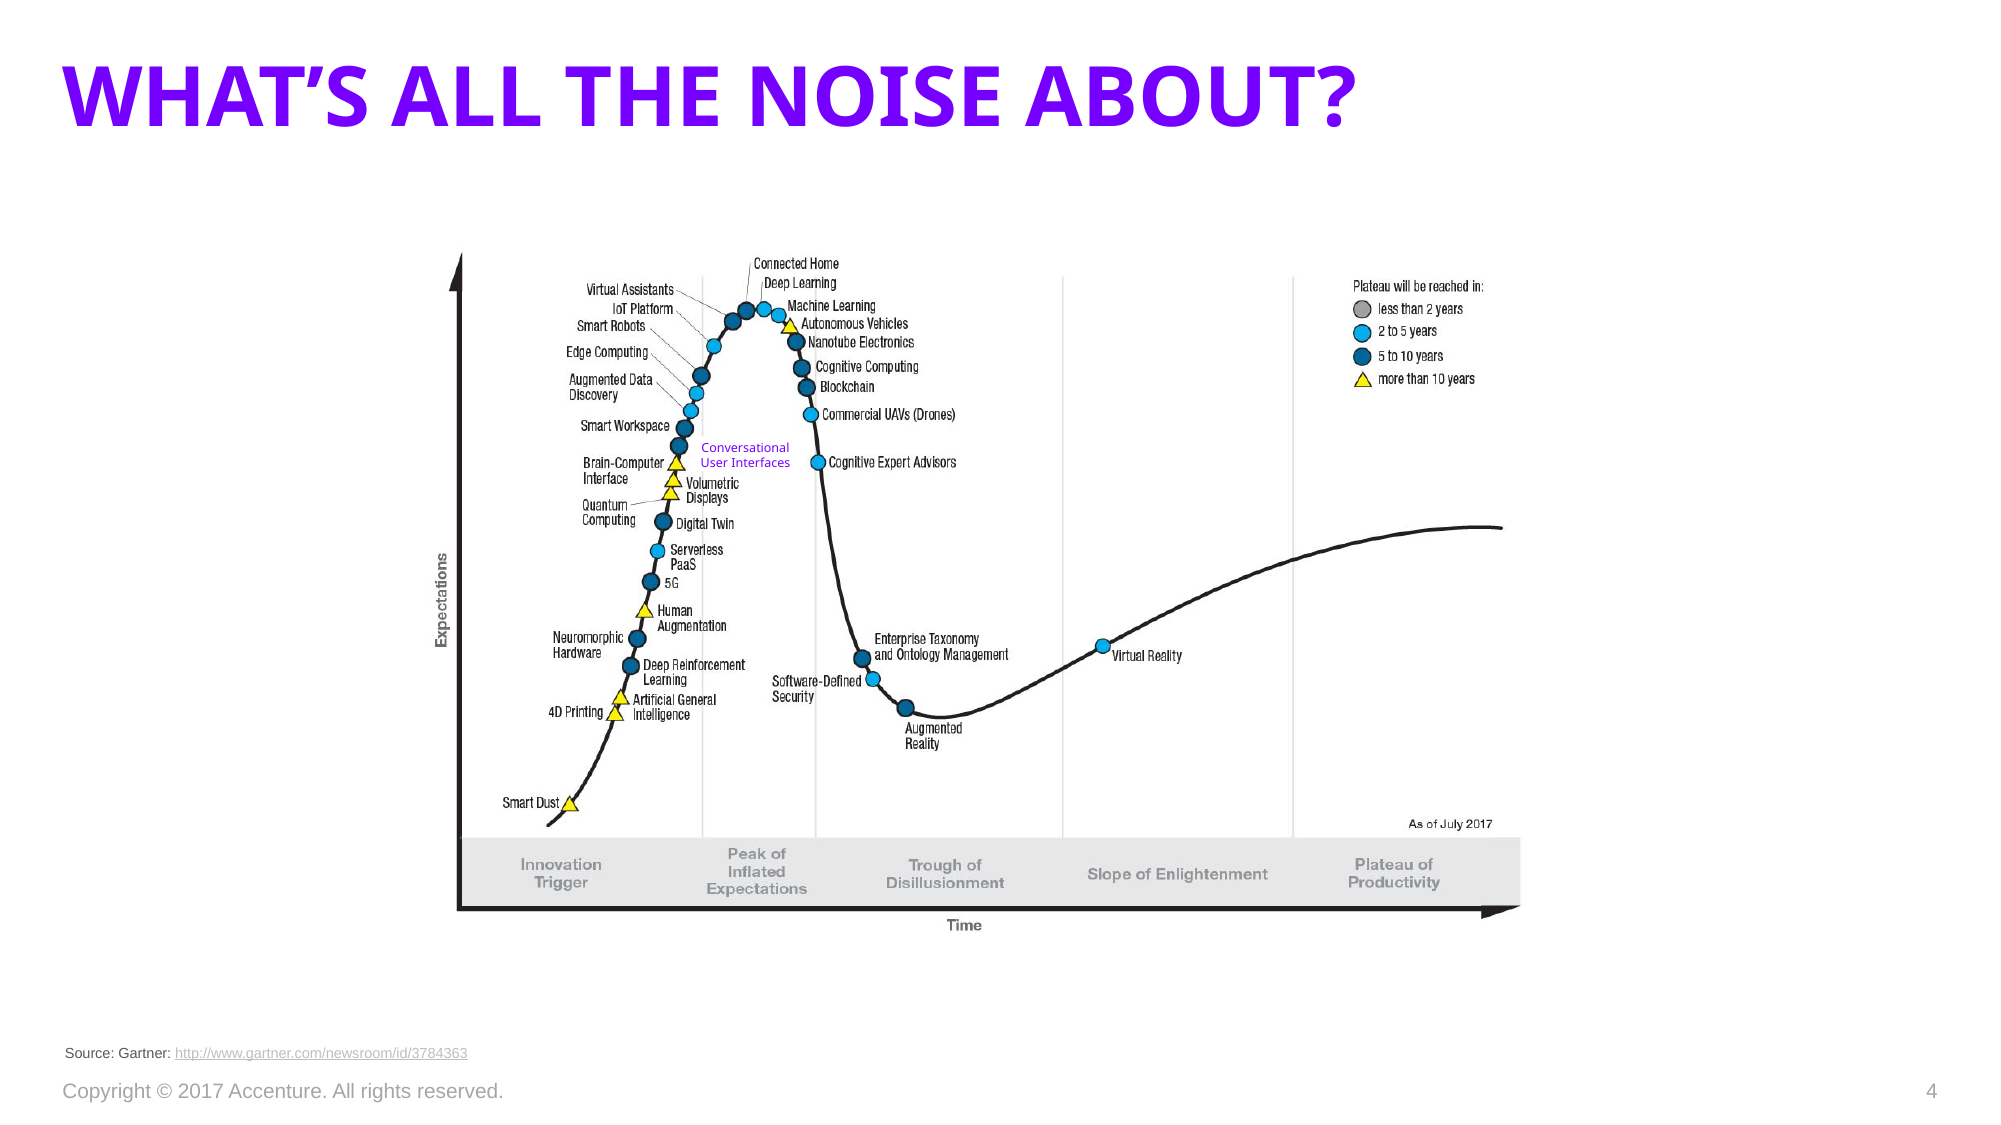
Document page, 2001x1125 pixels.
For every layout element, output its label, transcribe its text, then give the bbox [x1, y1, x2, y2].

picture [413, 237, 1586, 962]
text_box Source: Gartner: http://www.gartner.com/newsroom/id/3784363 [49, 1036, 541, 1069]
footer Copyright © 2017 Accenture. All rights reserved. [62, 1069, 1000, 1104]
slide_number 4 [1887, 1069, 1938, 1104]
title What’s all the noise about? [62, 63, 1938, 226]
